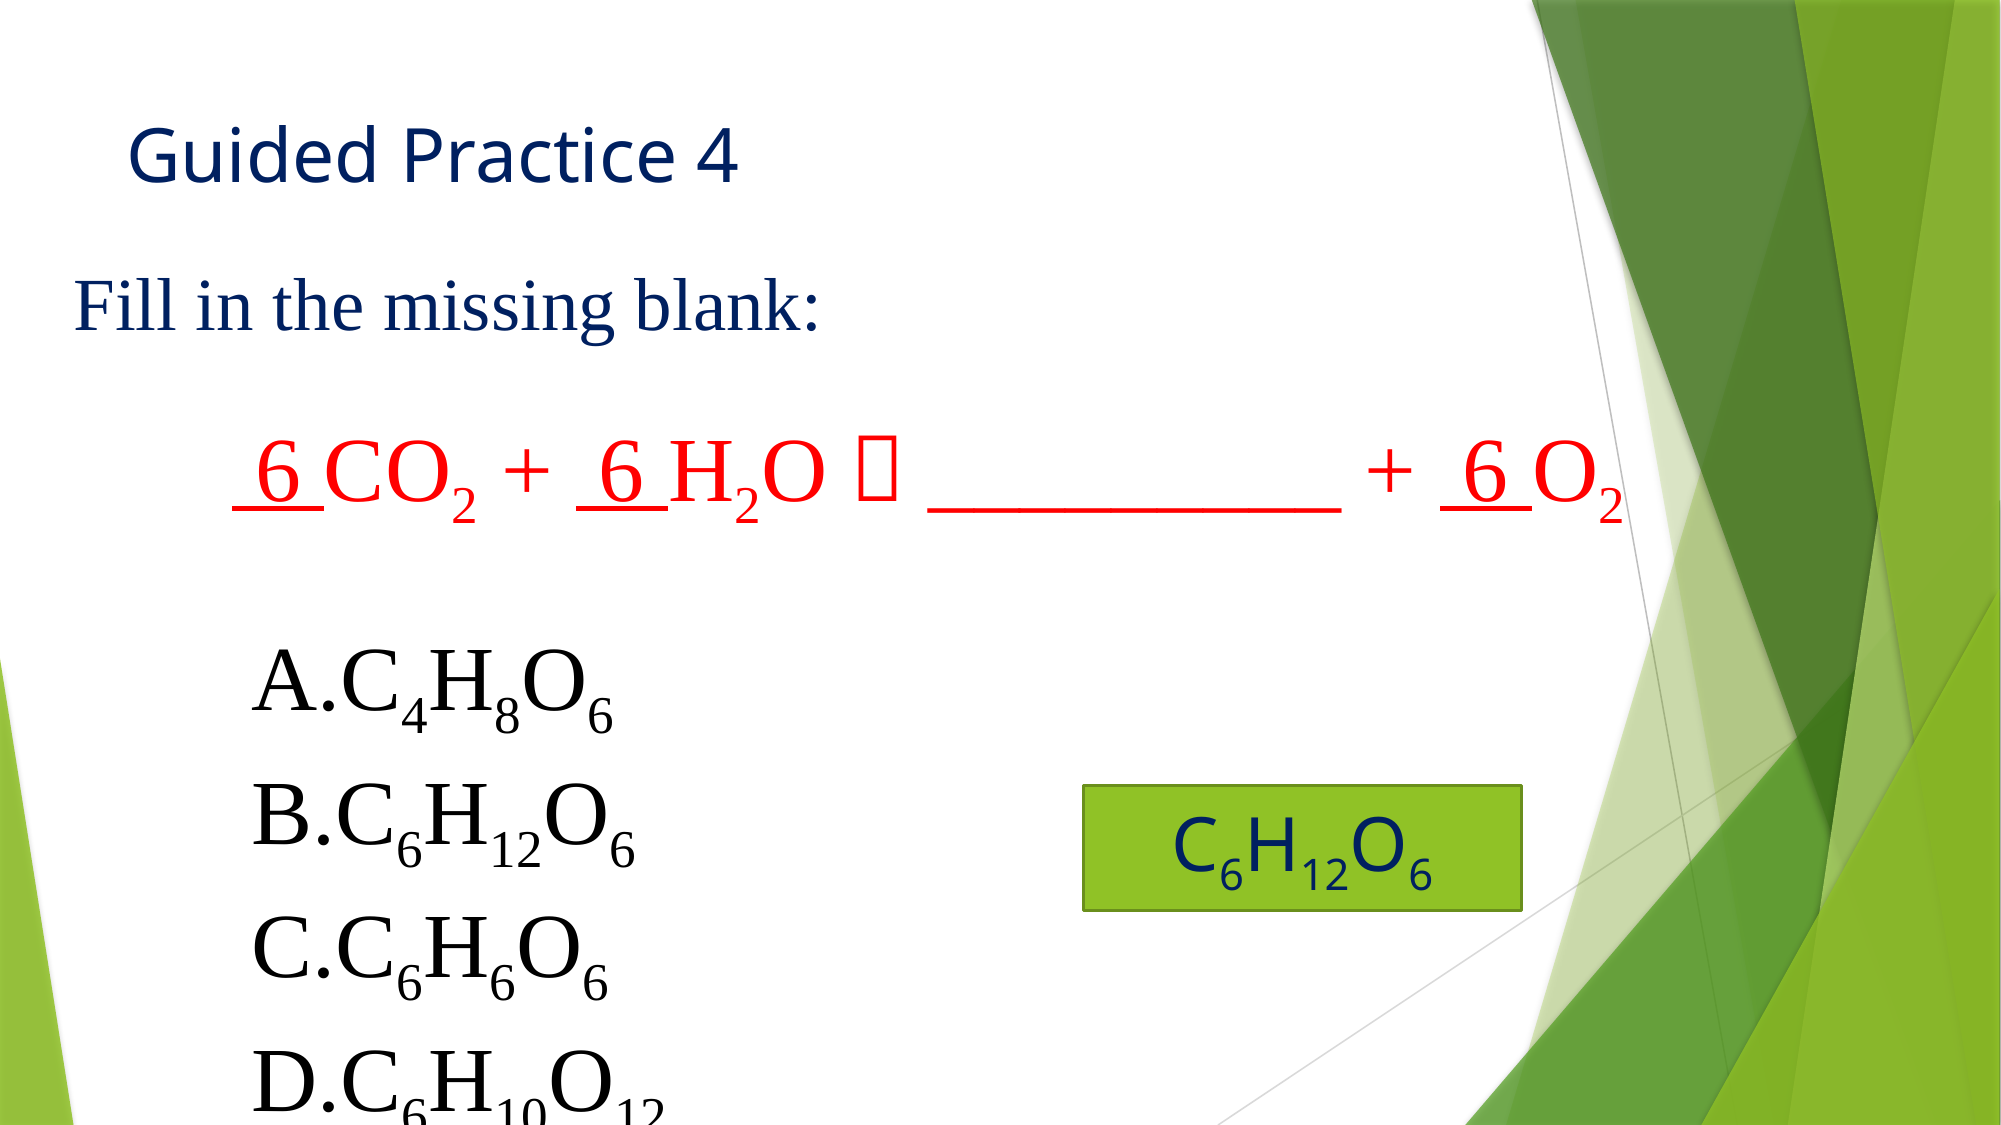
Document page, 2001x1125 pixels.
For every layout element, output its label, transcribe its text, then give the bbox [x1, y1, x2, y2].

text_box C6H12O6 [1237, 784, 1523, 912]
title Guided Practice 4 [111, 99, 1522, 247]
list Fill in the missing blank: 6 CO2 + 6 H2O  _________ + 6 O2 [58, 247, 1799, 991]
text_box C4H8O6 C6H12O6 C6H6O6 C6H10O12 [236, 602, 1237, 1125]
